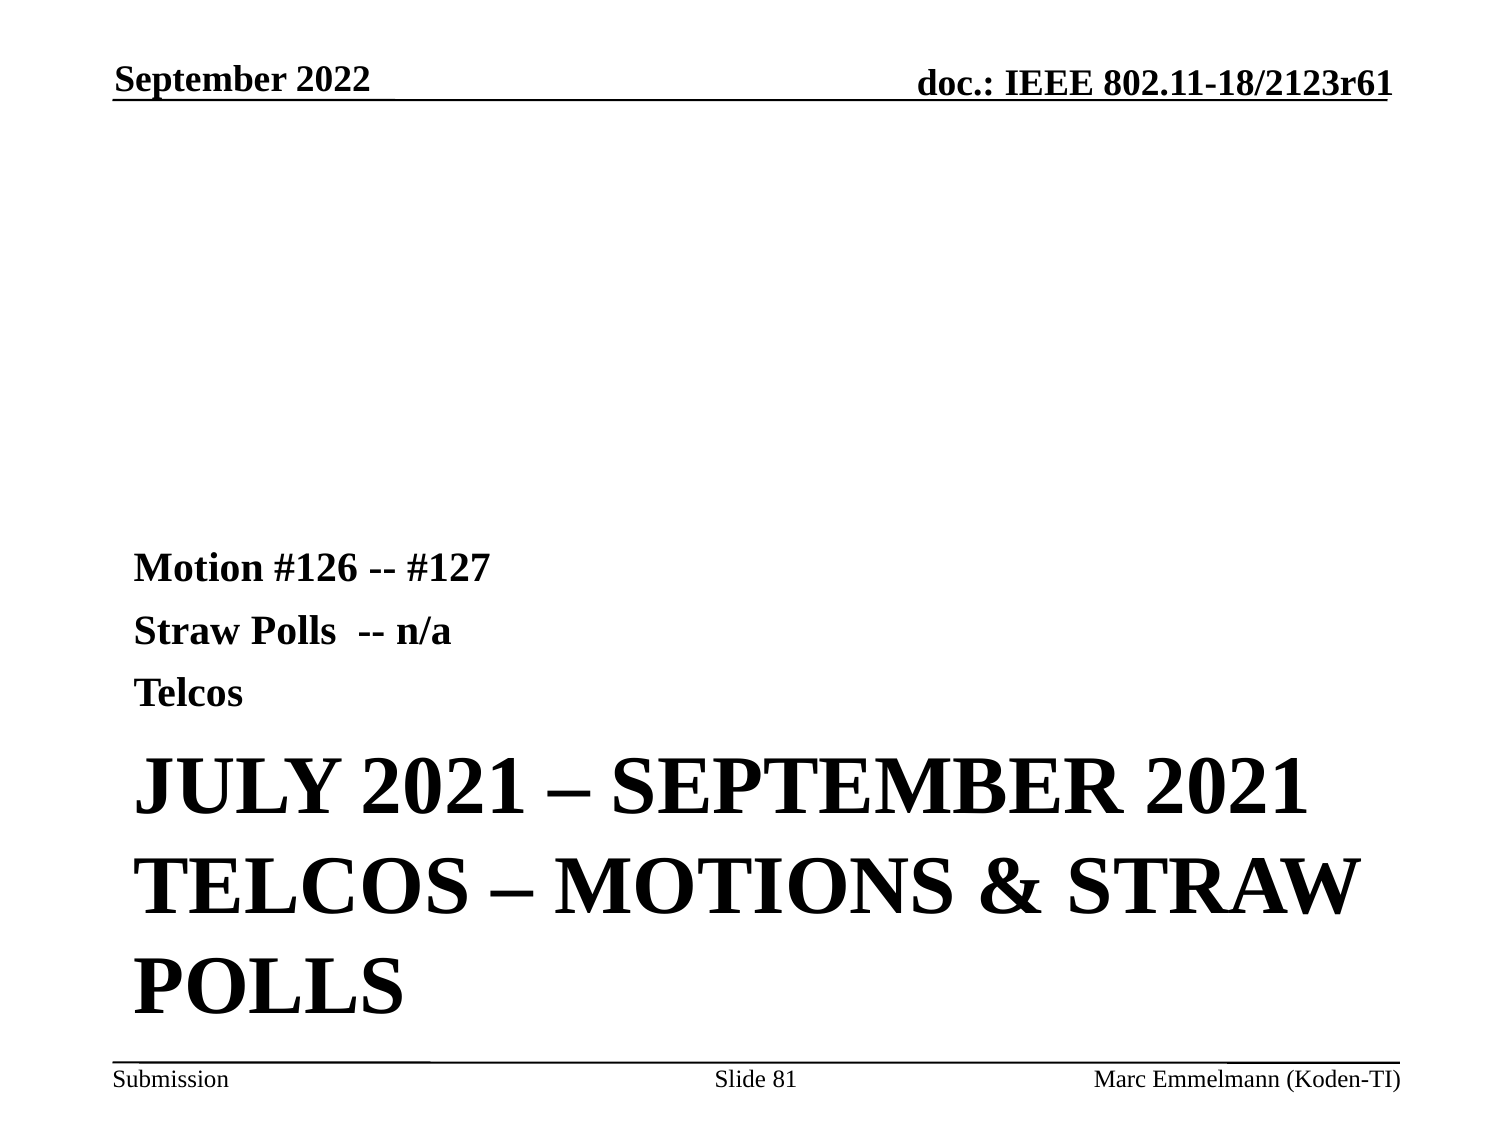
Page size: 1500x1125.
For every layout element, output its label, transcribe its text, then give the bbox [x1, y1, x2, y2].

title July 2021 – September 2021 Telcos – Motions & Straw Polls [118, 724, 1394, 947]
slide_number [114, 54, 423, 100]
footer Marc Emmelmann (Koden-TI) [878, 1061, 1402, 1093]
slide_number Slide 81 [712, 1061, 800, 1123]
list Motion #126 -- #127 Straw Polls -- n/a Telcos [118, 476, 1394, 724]
